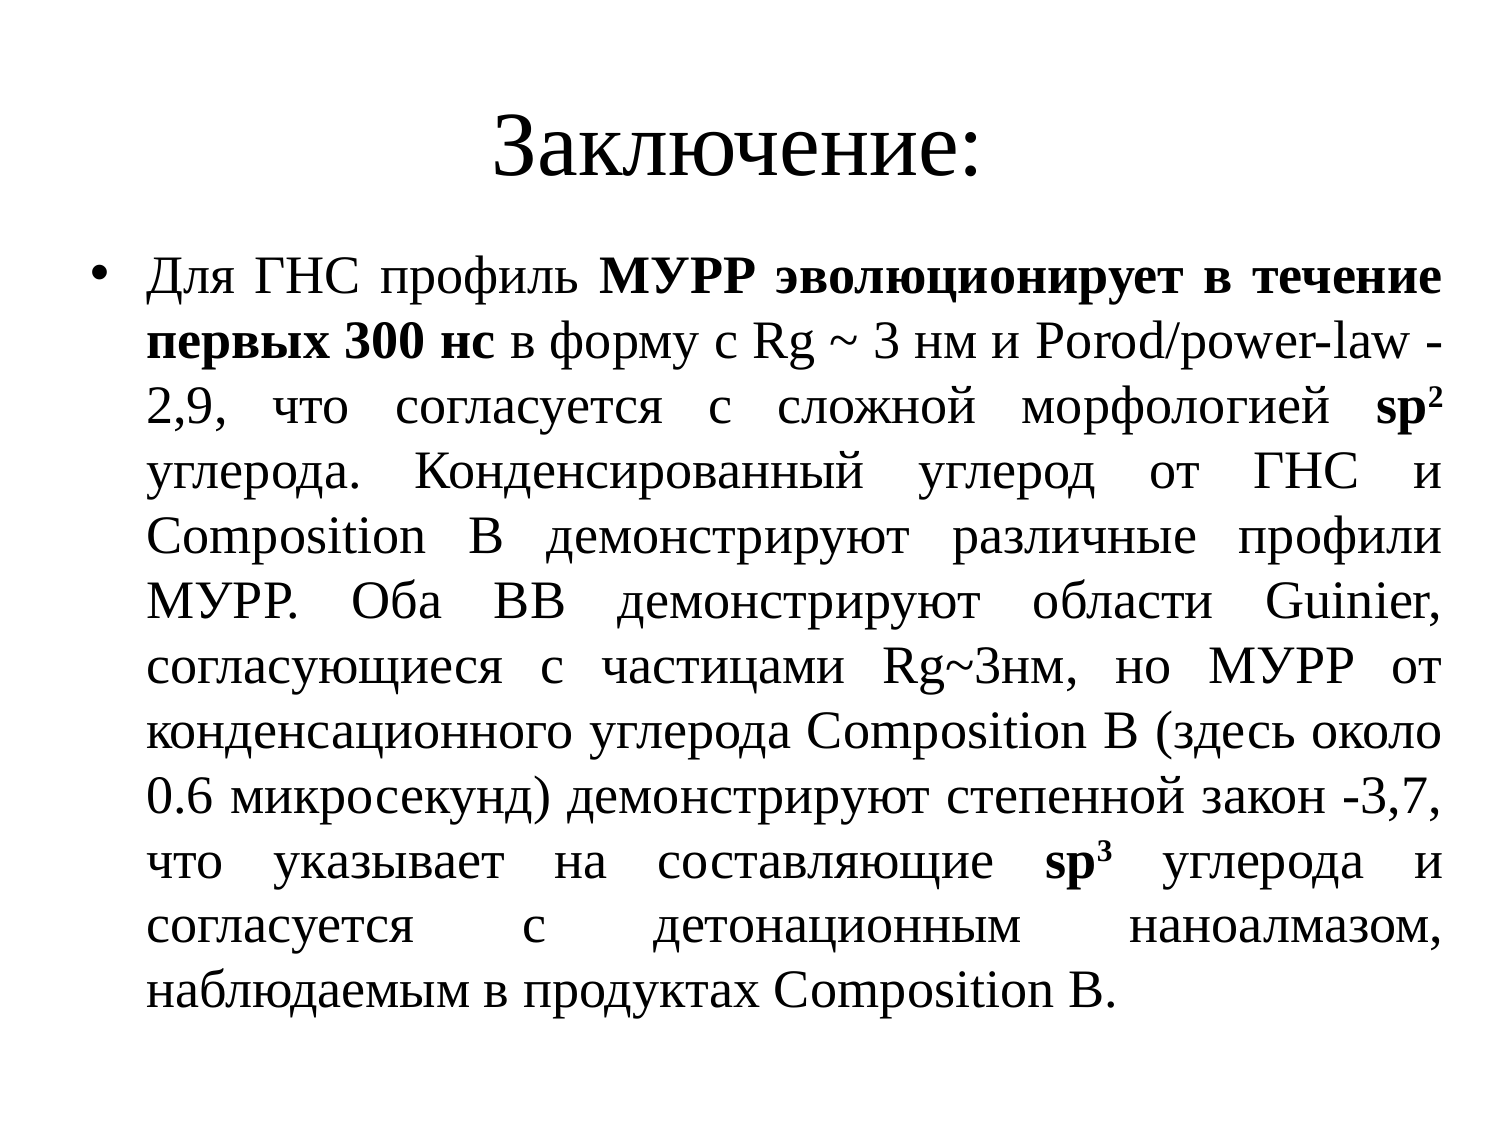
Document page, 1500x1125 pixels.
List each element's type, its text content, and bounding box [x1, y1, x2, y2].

title Заключение: [75, 45, 1425, 233]
list Для ГНС профиль МУРР эволюционирует в течение первых 300 нс в форму с Rg ~ 3 нм и Porod/power-law -2,9, что согласуется с сложной морфологией sp2 углерода. Конденсированный углерод от ГНС и Composition B демонстрируют различные профили МУРР. Оба ВВ демонстрируют области Guinier, согласующиеся с частицами Rg~3нм, но МУРР от конденсационного углерода Composition B (здесь около 0.6 микросекунд) демонстрируют степенной закон -3,7, что указывает на составляющие sp3 углерода и согласуется с детонационным наноалмазом, наблюдаемым в продуктах Composition B. [75, 231, 1459, 1047]
